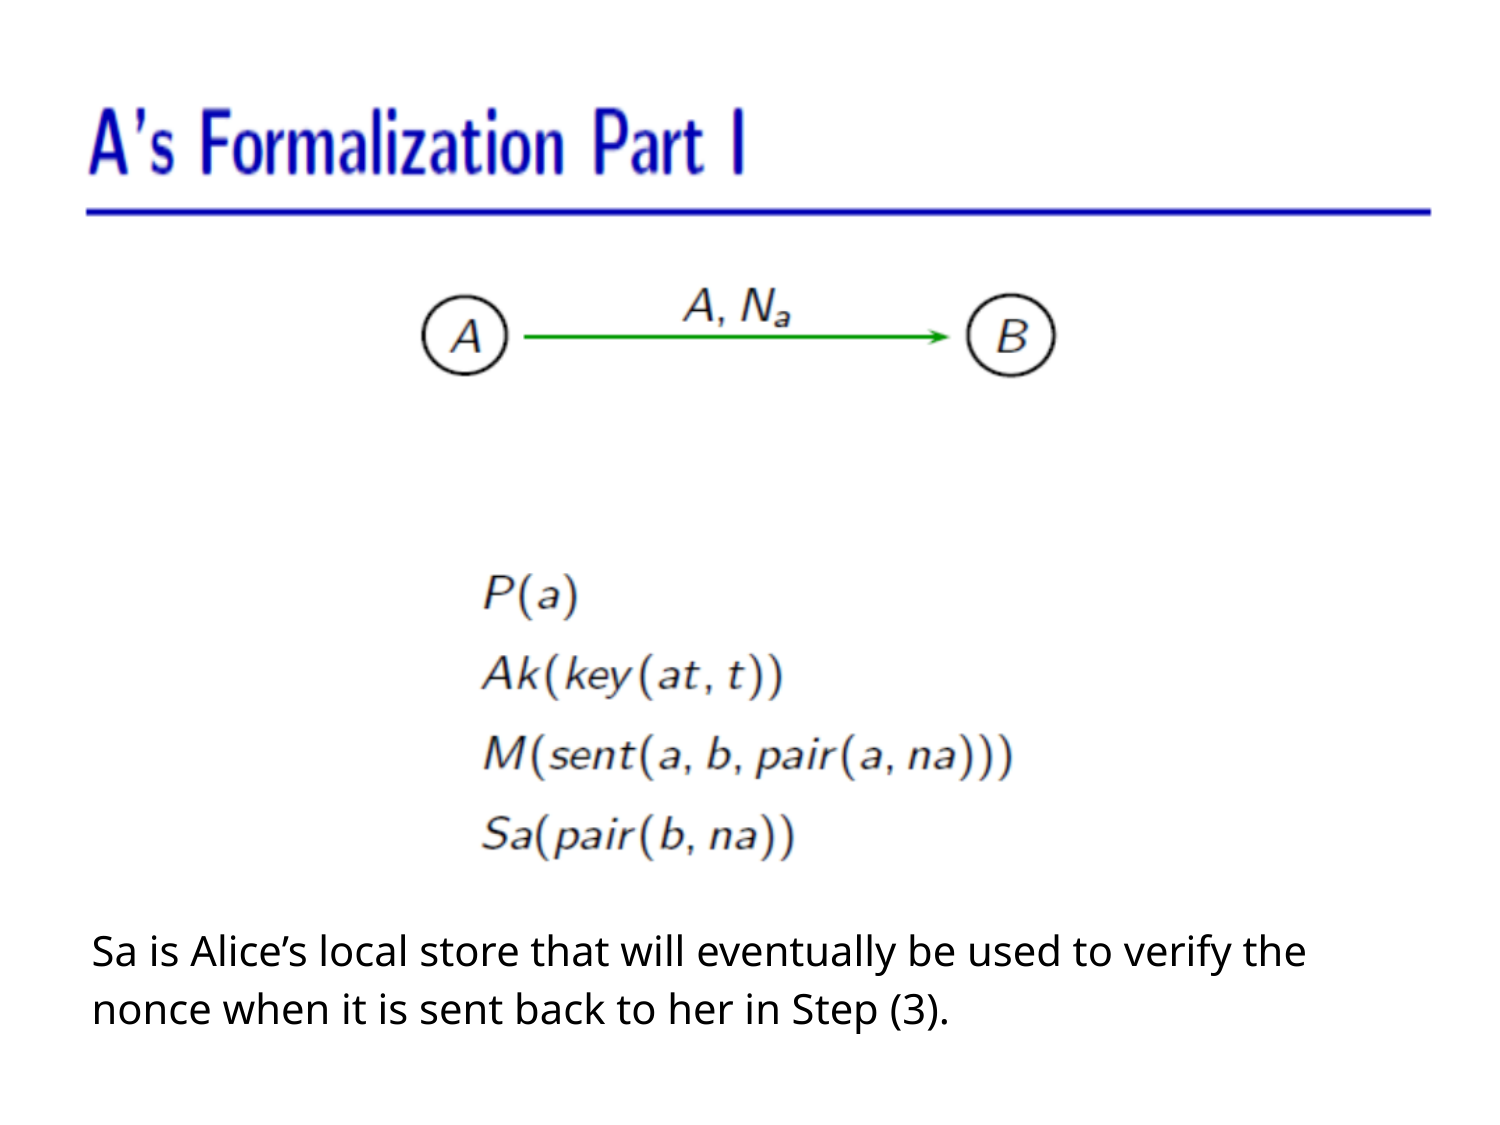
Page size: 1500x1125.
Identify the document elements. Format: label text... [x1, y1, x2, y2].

picture [76, 266, 1424, 894]
list Sa is Alice’s local store that will eventually be used to verify the nonce when it is sent back to her in Step (3). [76, 916, 1447, 1083]
picture [76, 77, 1448, 244]
